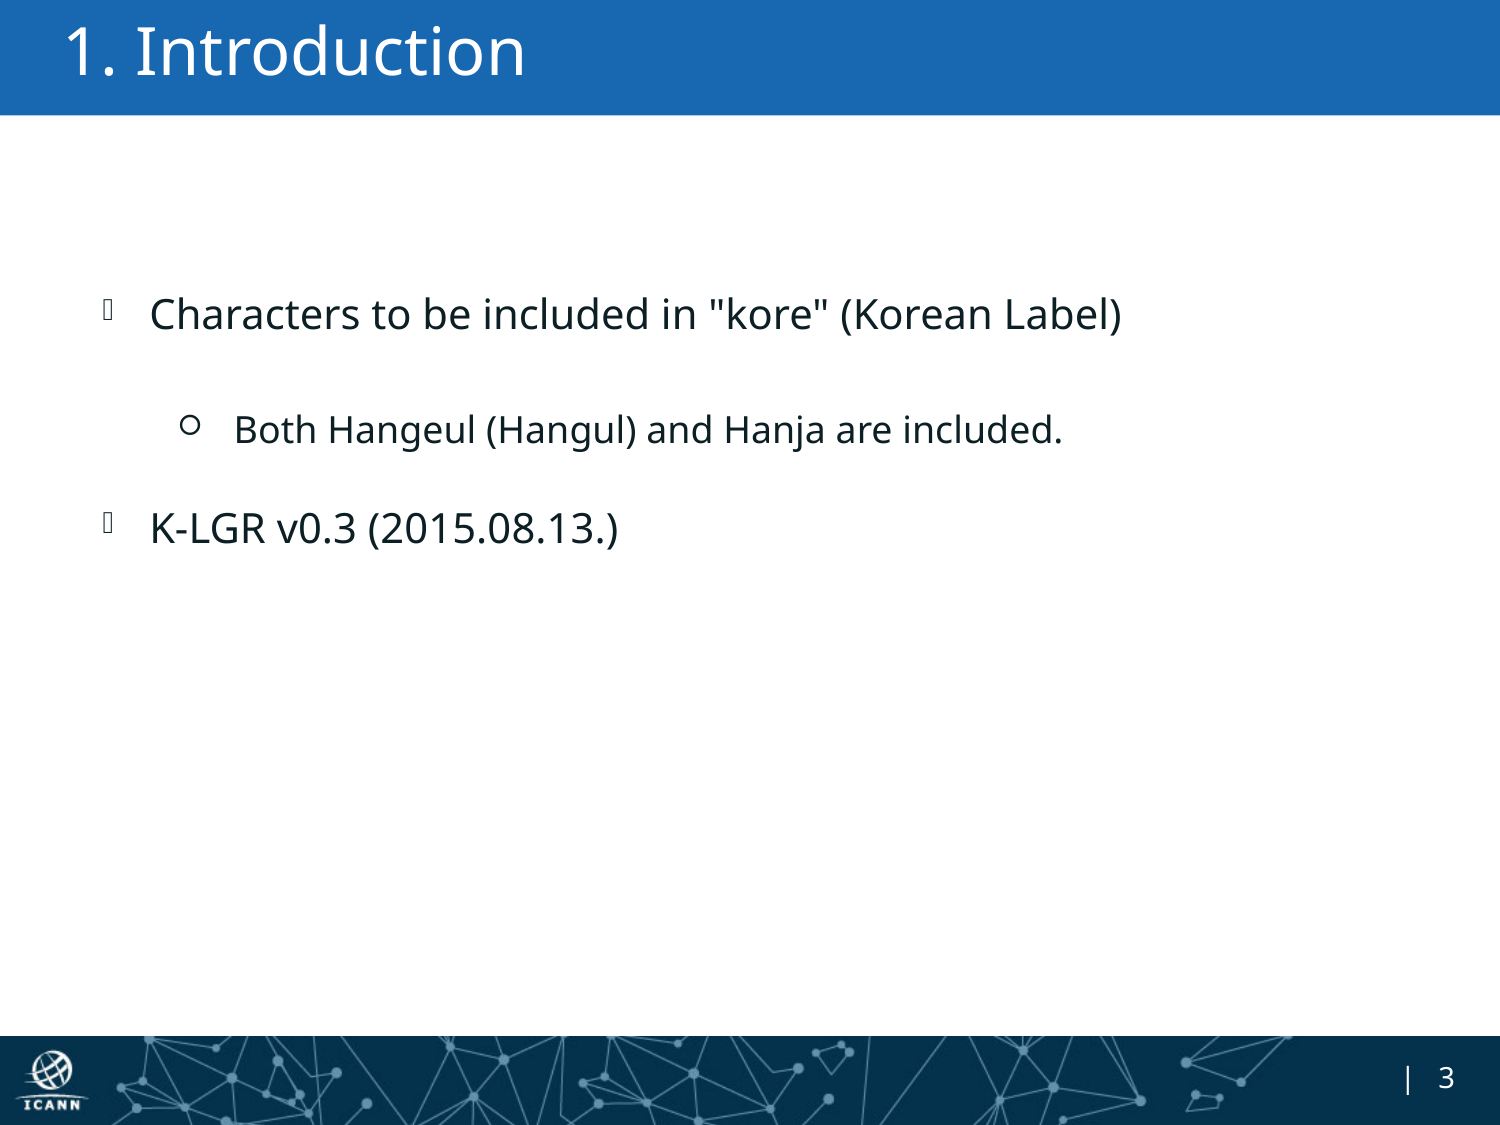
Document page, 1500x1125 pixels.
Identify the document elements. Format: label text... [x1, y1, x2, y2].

text_box Characters to be included in "kore" (Korean Label) Both Hangeul (Hangul) and Hanja are included. K-LGR v0.3 (2015.08.13.) [87, 230, 1417, 559]
picture [0, 1036, 1500, 1125]
title 1. Introduction [0, 0, 1500, 116]
